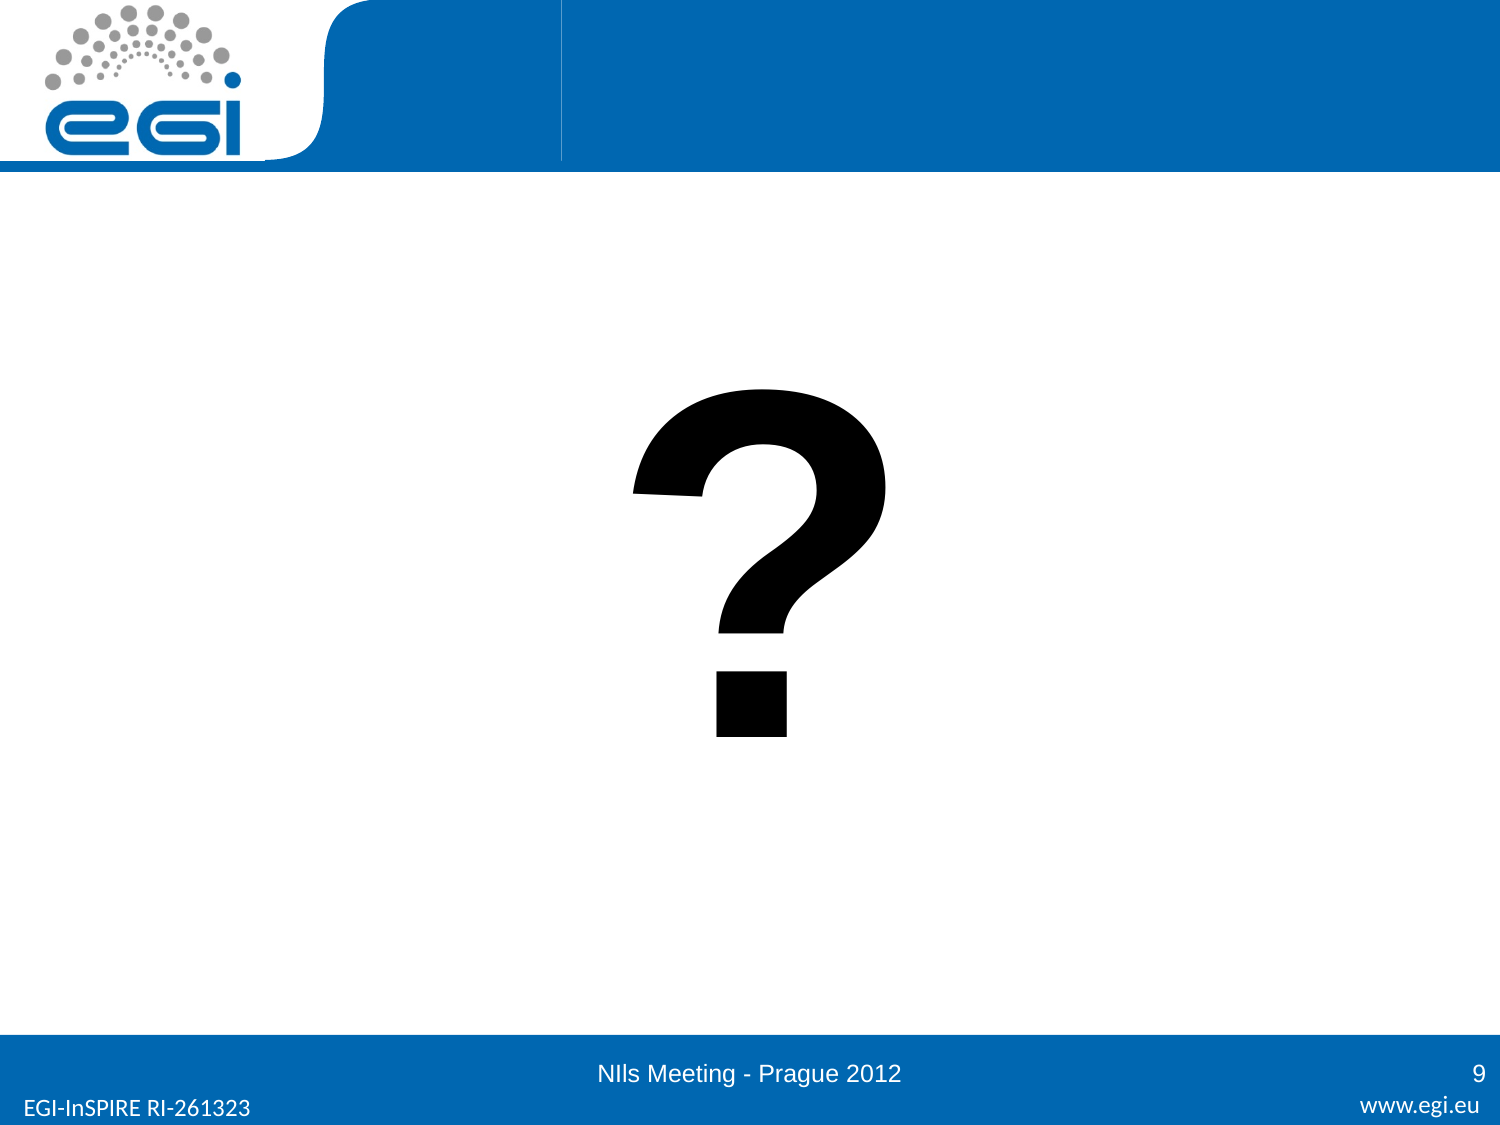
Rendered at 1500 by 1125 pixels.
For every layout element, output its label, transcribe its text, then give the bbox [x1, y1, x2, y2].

footer NIls Meeting - Prague 2012 [512, 1042, 988, 1103]
list ? [100, 231, 1425, 975]
picture [0, 0, 265, 161]
slide_number 9 [1151, 1042, 1500, 1103]
